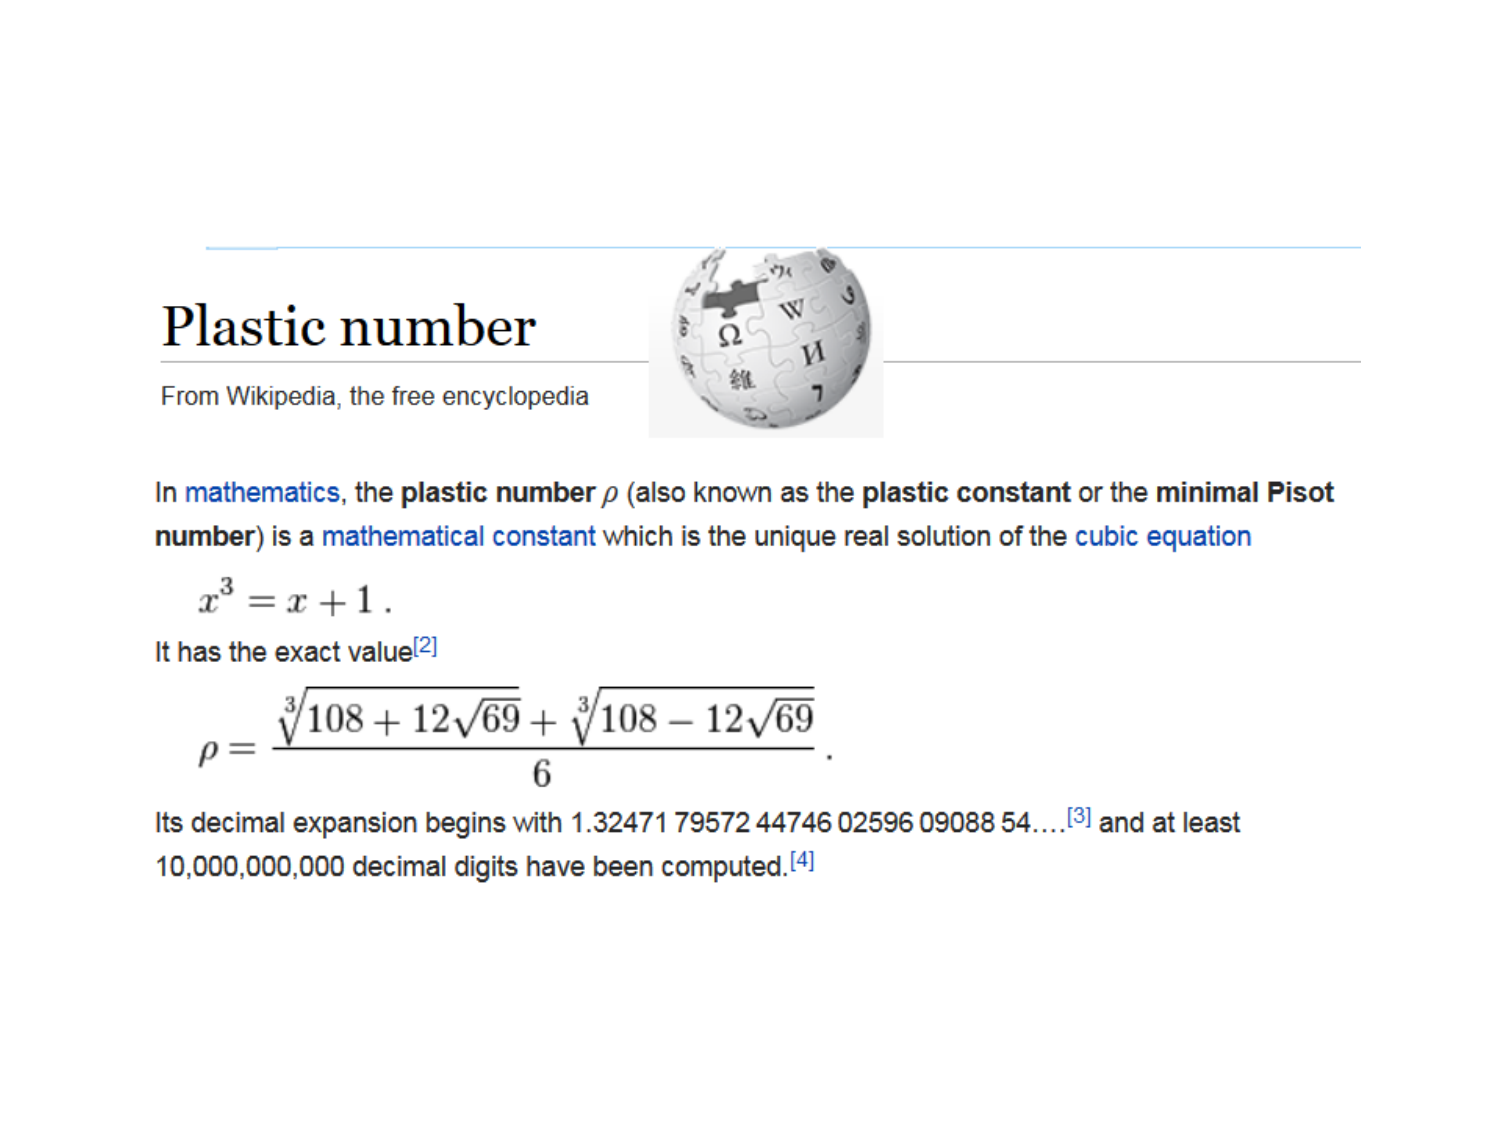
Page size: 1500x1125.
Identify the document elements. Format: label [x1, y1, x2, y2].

picture [139, 233, 1361, 892]
